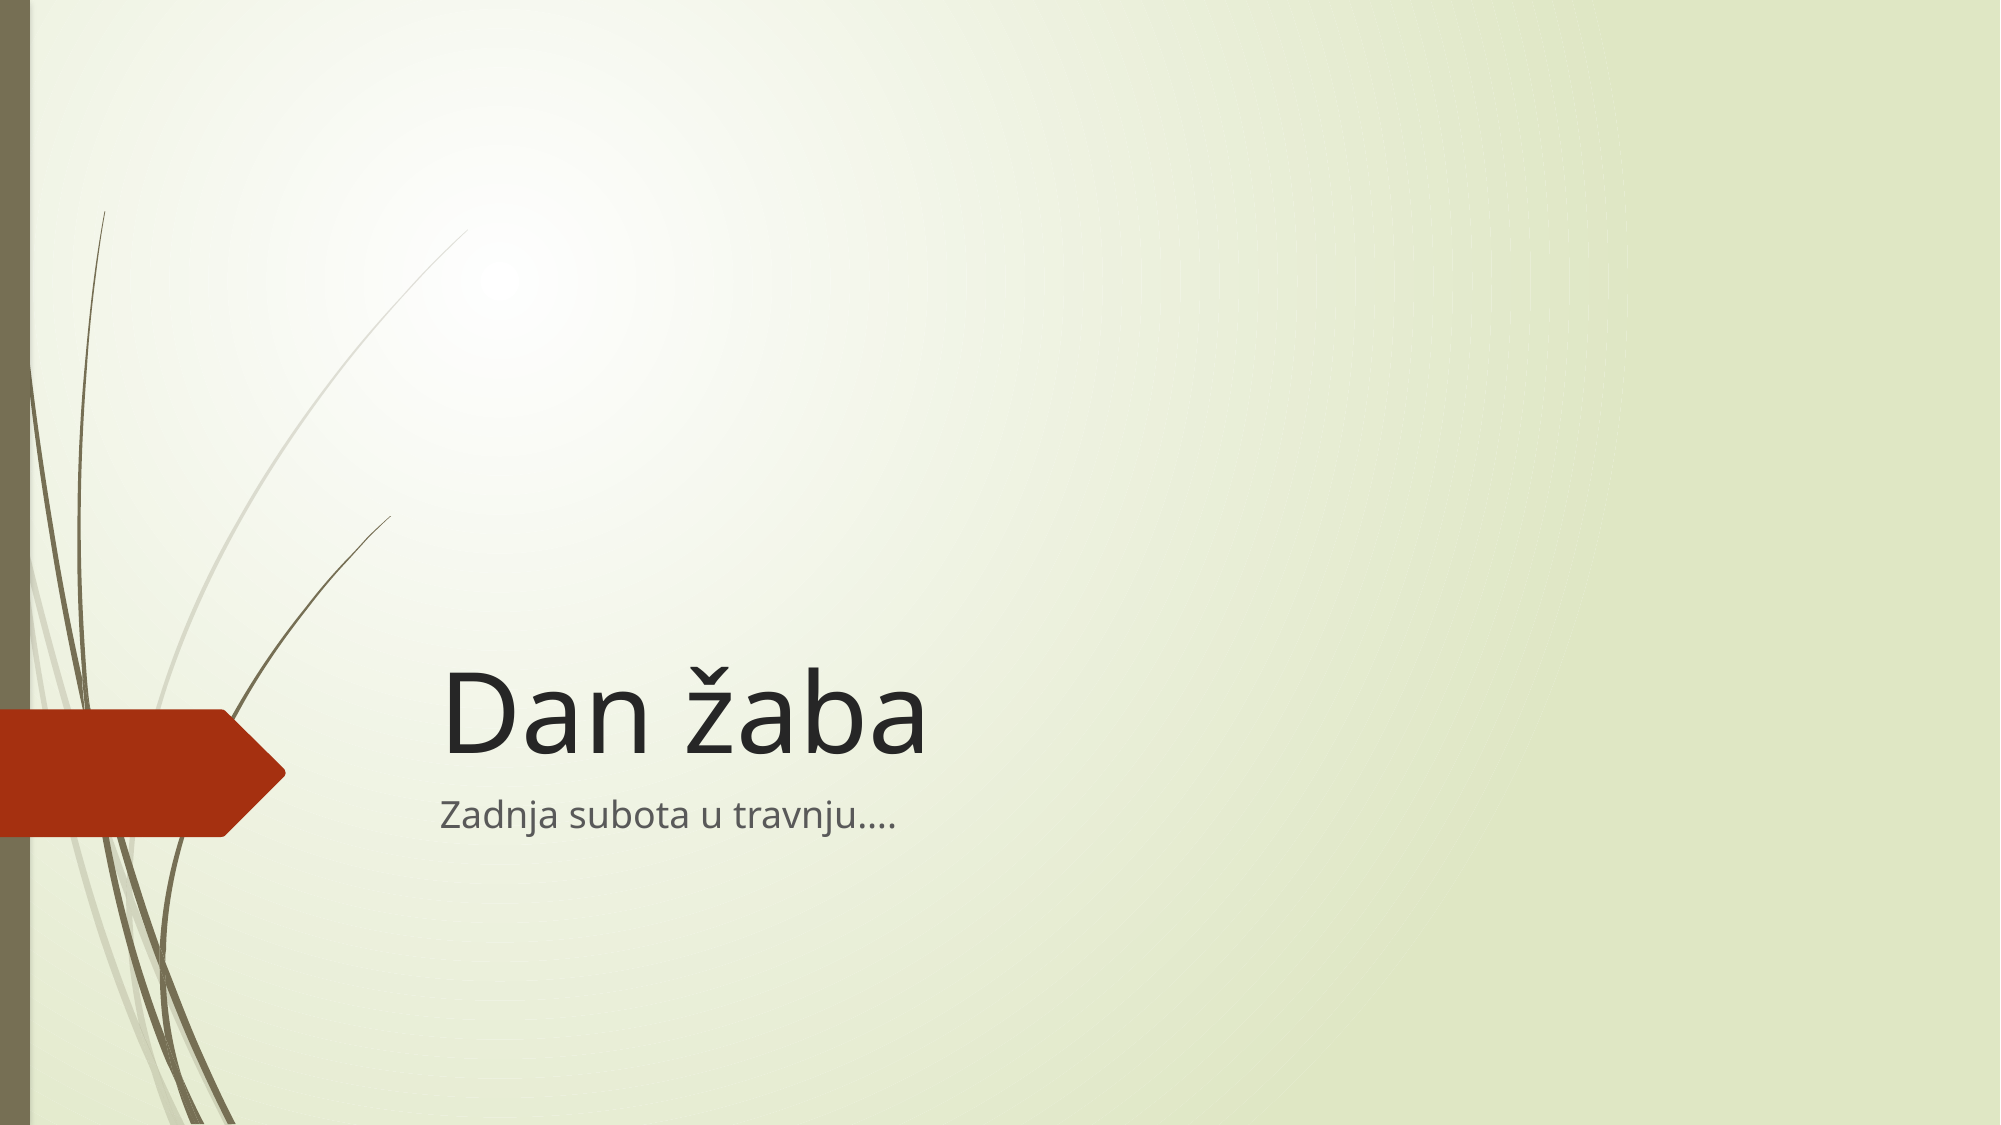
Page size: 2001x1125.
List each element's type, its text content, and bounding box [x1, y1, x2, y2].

title Dan žaba [424, 412, 1888, 783]
subtitle Zadnja subota u travnju…. [424, 783, 1888, 969]
